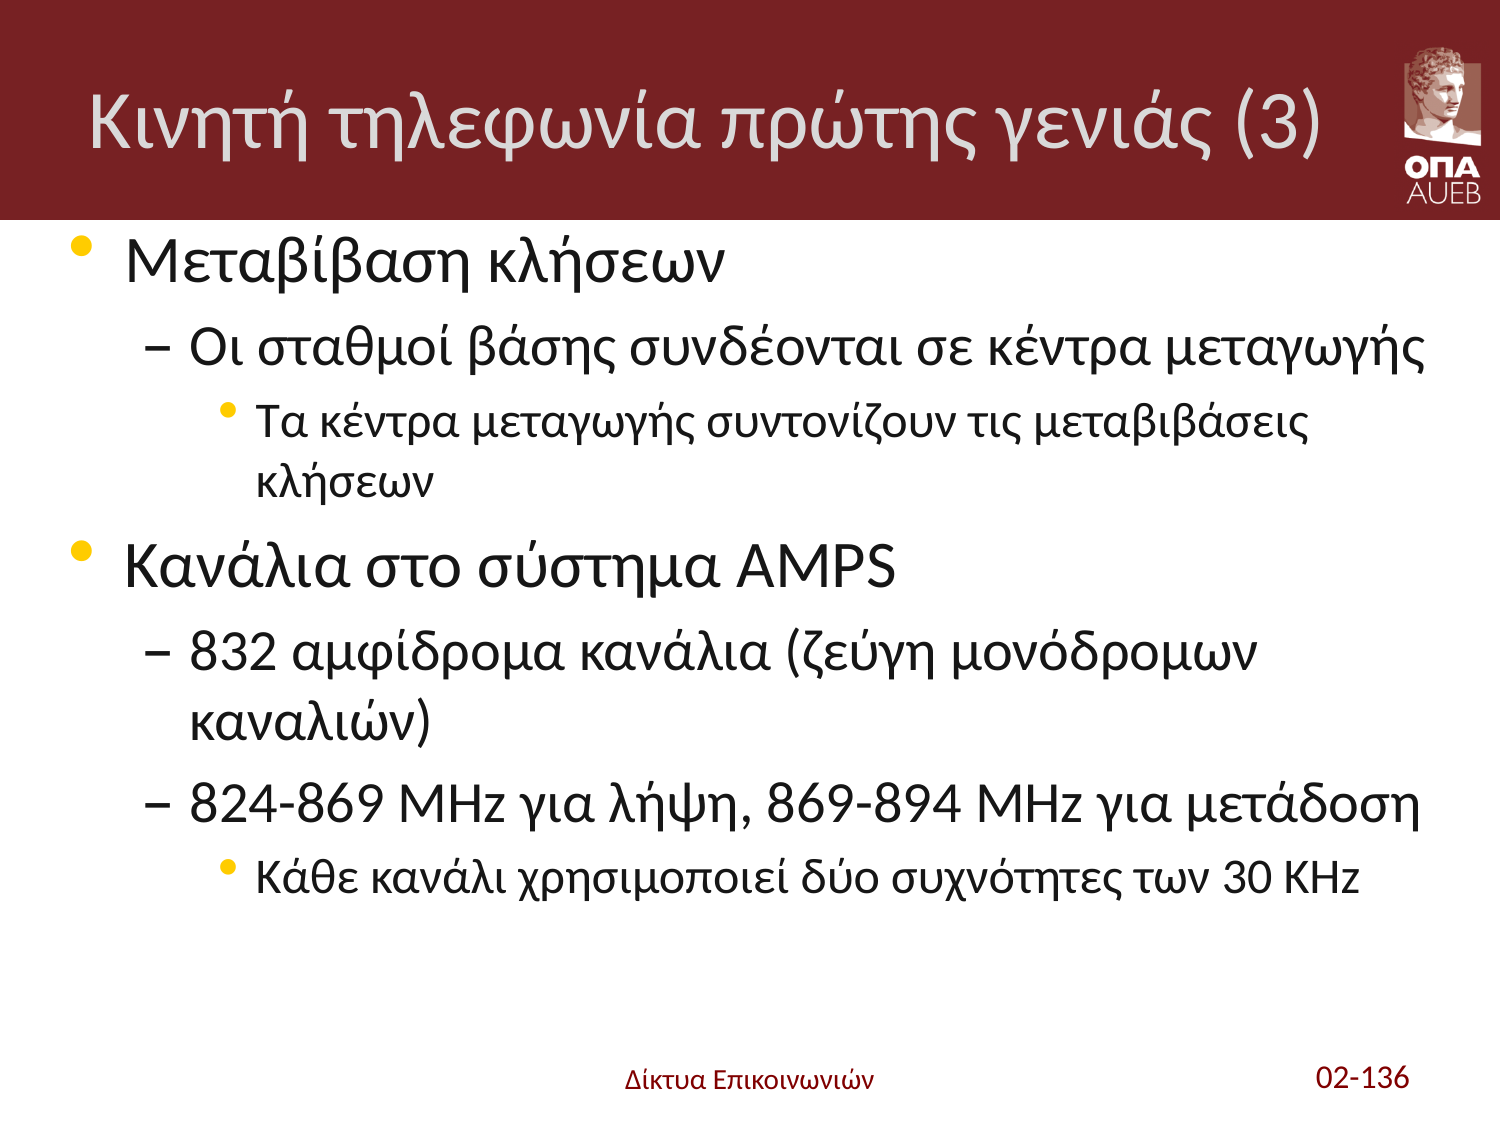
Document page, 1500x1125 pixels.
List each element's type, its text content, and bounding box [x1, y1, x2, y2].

slide_number 02-136 [1074, 1024, 1425, 1103]
picture [1394, 40, 1489, 212]
title Κινητή τηλεφωνία πρώτης γενιάς (3) [73, 23, 1376, 208]
footer Δίκτυα Επικοινωνιών [512, 1024, 988, 1103]
list Μεταβίβαση κλήσεων Οι σταθμοί βάσης συνδέονται σε κέντρα μεταγωγής Τα κέντρα μεταγωγής συντονίζουν τις μεταβιβάσεις κλήσεων Κανάλια στο σύστημα AMPS 832 αμφίδρομα κανάλια (ζεύγη μονόδρομων καναλιών) 824-869 MHz για λήψη, 869-894 MHz για μετάδοση Κάθε κανάλι χρησιμοποιεί δύο συχνότητες των 30 KHz [53, 208, 1447, 1012]
